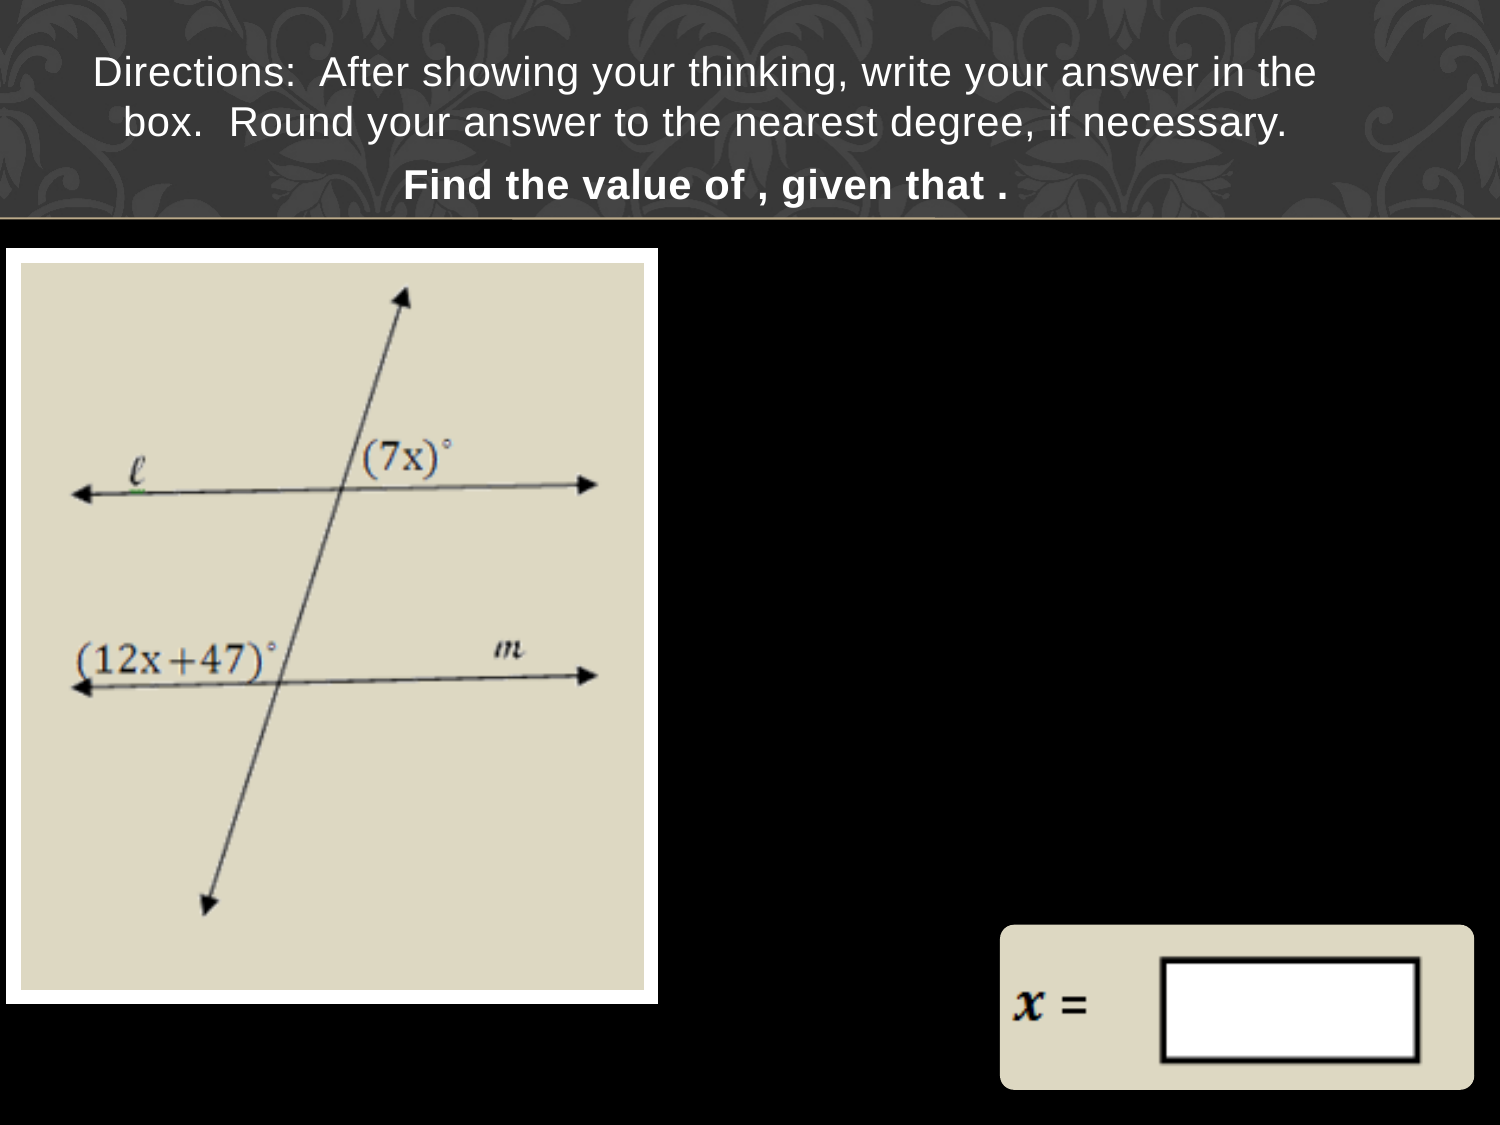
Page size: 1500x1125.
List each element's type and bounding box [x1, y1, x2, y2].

picture [20, 262, 645, 990]
picture [999, 924, 1475, 1091]
